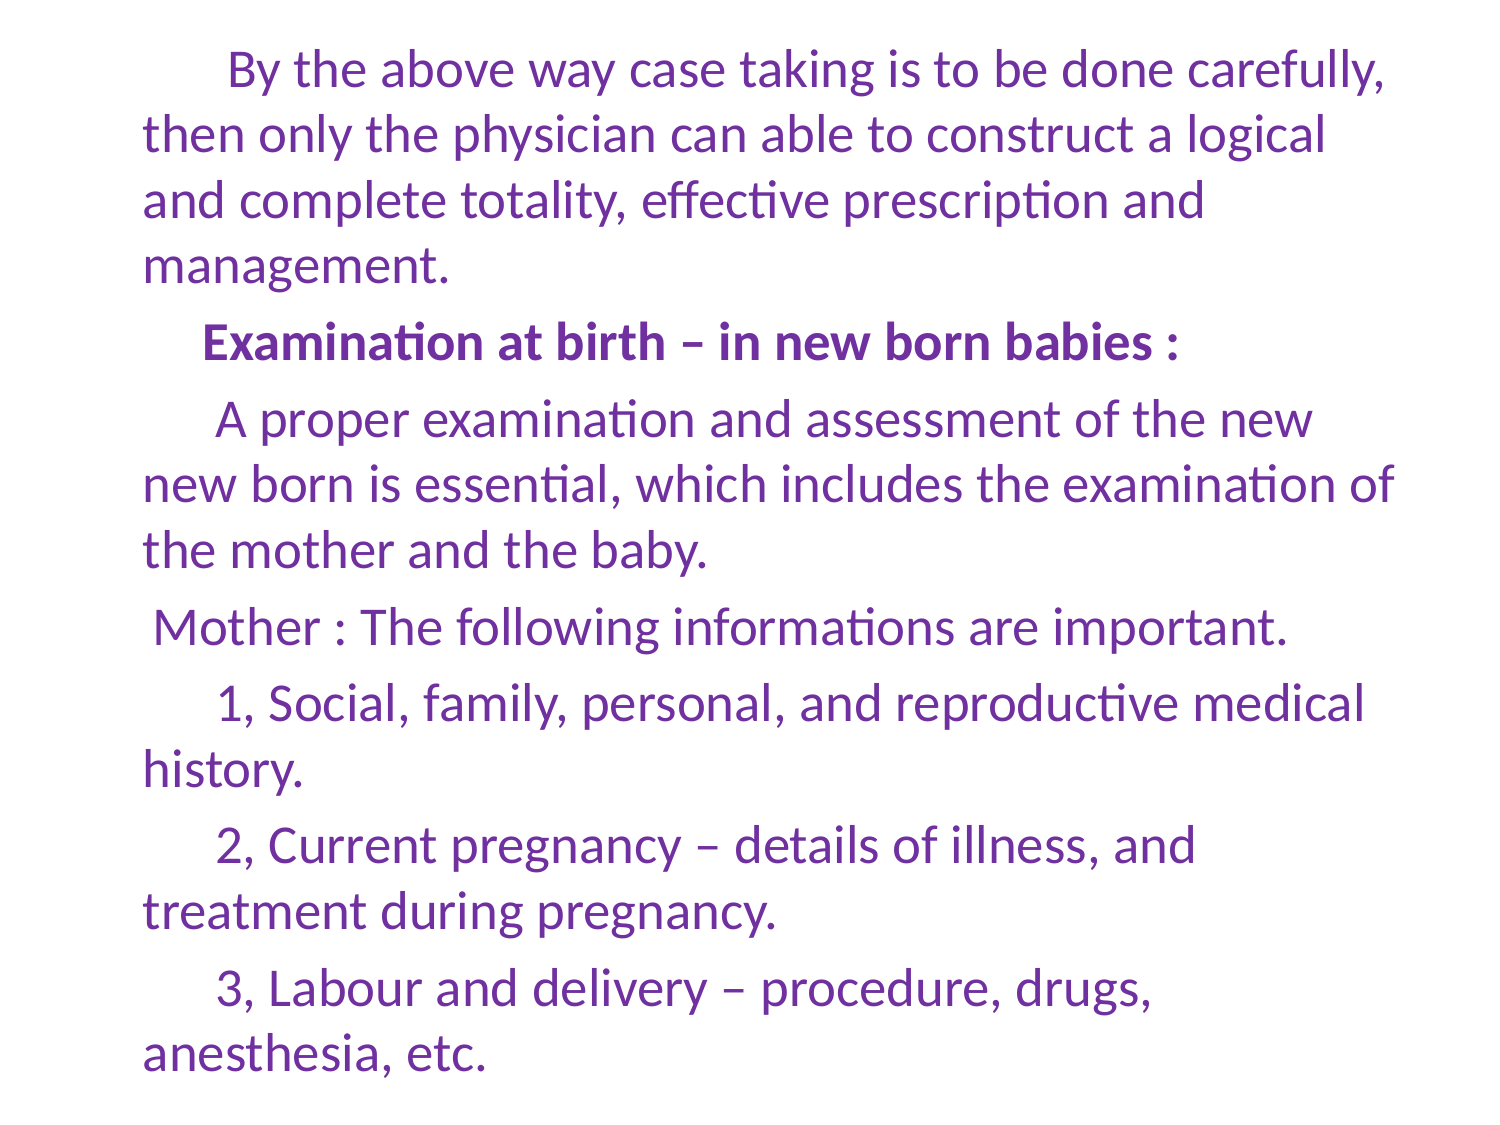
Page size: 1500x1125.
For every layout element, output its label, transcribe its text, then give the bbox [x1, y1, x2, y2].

list By the above way case taking is to be done carefully, then only the physician can able to construct a logical and complete totality, effective prescription and management. Examination at birth – in new born babies : A proper examination and assessment of the new new born is essential, which includes the examination of the mother and the baby. Mother : The following informations are important. 1, Social, family, personal, and reproductive medical history. 2, Current pregnancy – details of illness, and treatment during pregnancy. 3, Labour and delivery – procedure, drugs, anesthesia, etc. [75, 24, 1425, 1100]
